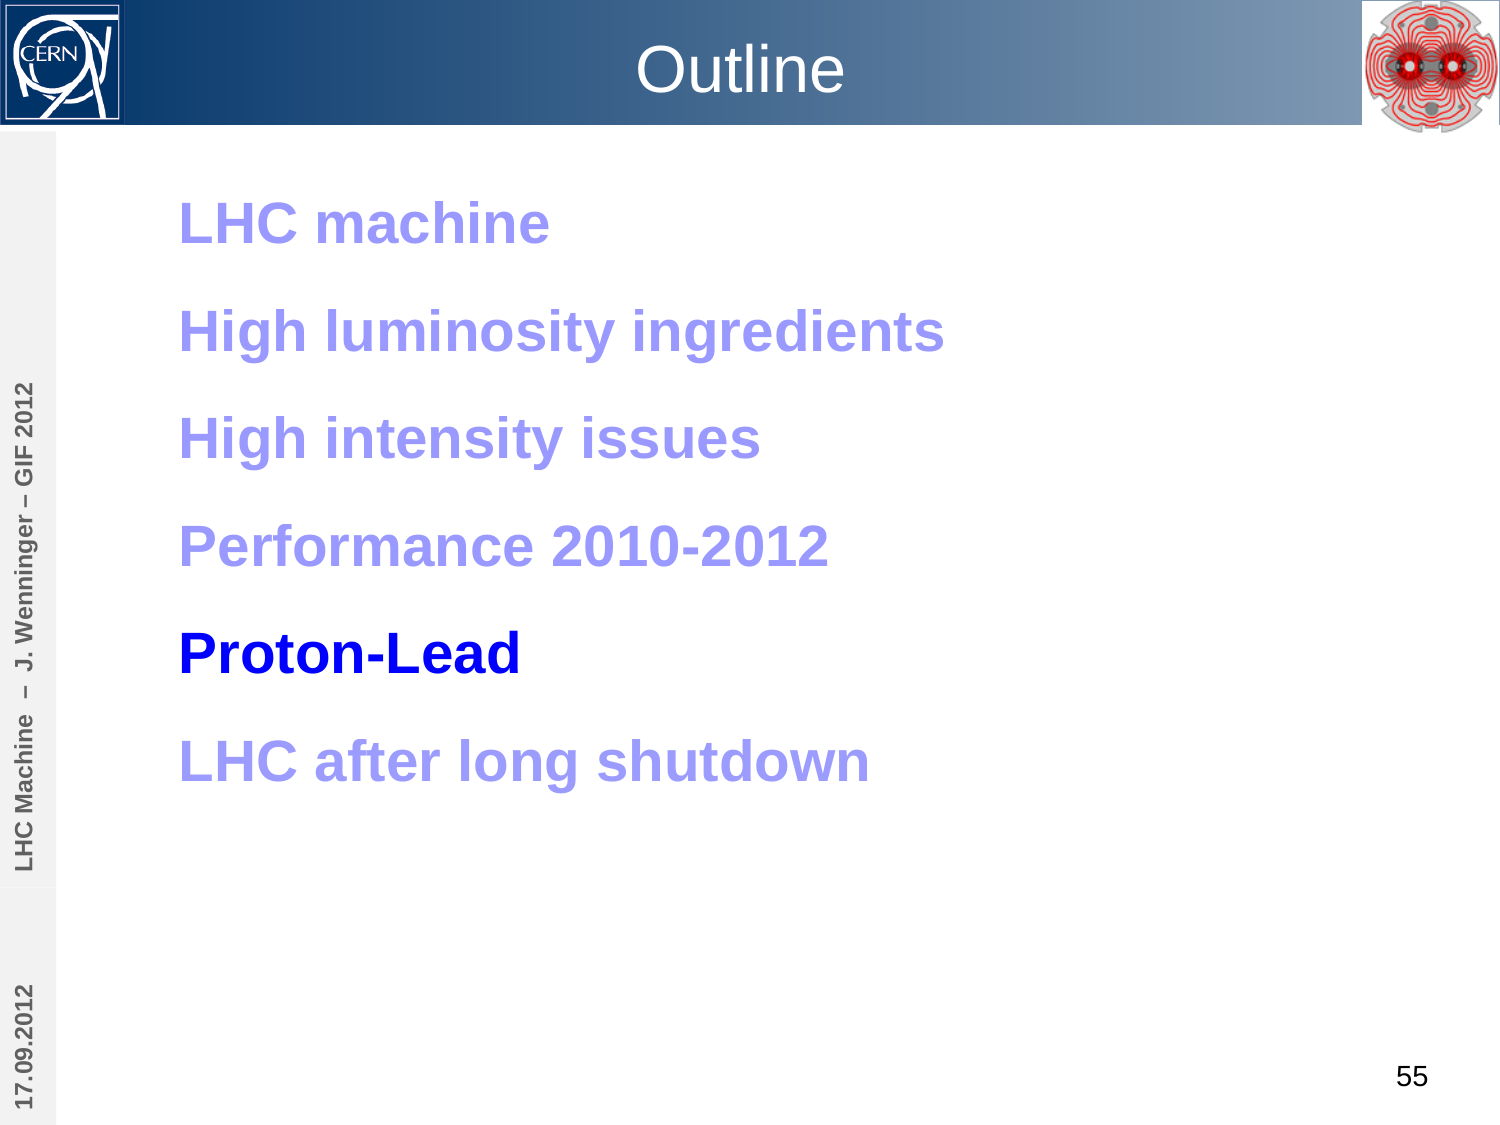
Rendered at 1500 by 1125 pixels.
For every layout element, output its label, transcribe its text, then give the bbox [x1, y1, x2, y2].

footer LHC Machine – J. Wenninger – GIF 2012 [0, 131, 57, 888]
text_box LHC machine High luminosity ingredients High intensity issues Performance 2010-2012 Proton-Lead LHC after long shutdown [164, 178, 1408, 801]
title Outline [131, 0, 1351, 132]
slide_number 55 [1293, 1049, 1444, 1103]
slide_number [0, 888, 57, 1125]
picture [0, 0, 125, 125]
